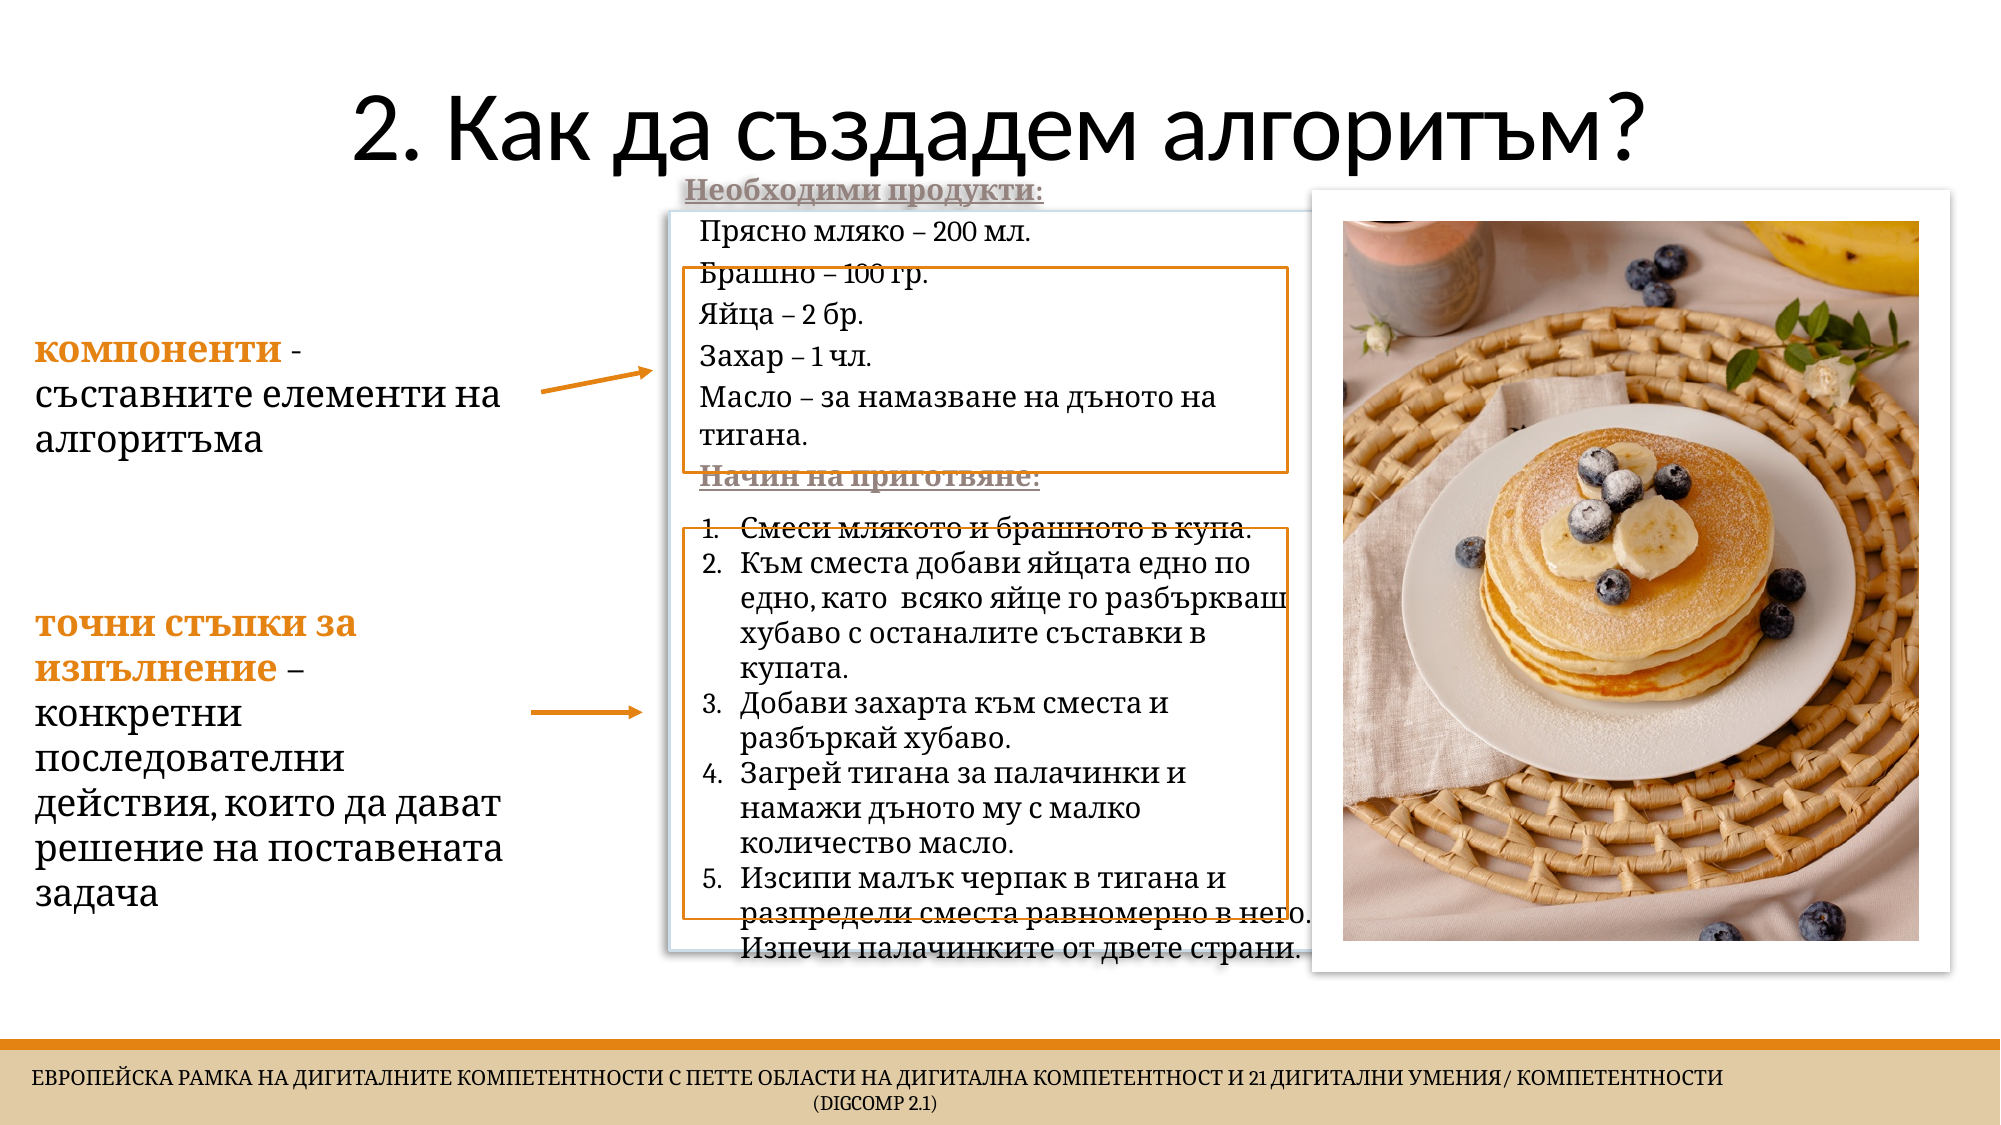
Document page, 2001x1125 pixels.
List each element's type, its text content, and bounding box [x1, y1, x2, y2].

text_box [669, 210, 1920, 952]
text_box компоненти - съставните елементи на алгоритъма [19, 317, 542, 467]
text_box точни стъпки за изпълнение – конкретни последователни действия, които да дават решение на поставената задача [19, 591, 520, 921]
title 2. Как да създадем алгоритъм? [0, 52, 2000, 189]
footer Европейска Рамка на дигиталните компетентности с петте области на дигитална компетентност и 21 дигитални умения/ компетентности (DigComp 2.1) [0, 1059, 1751, 1120]
